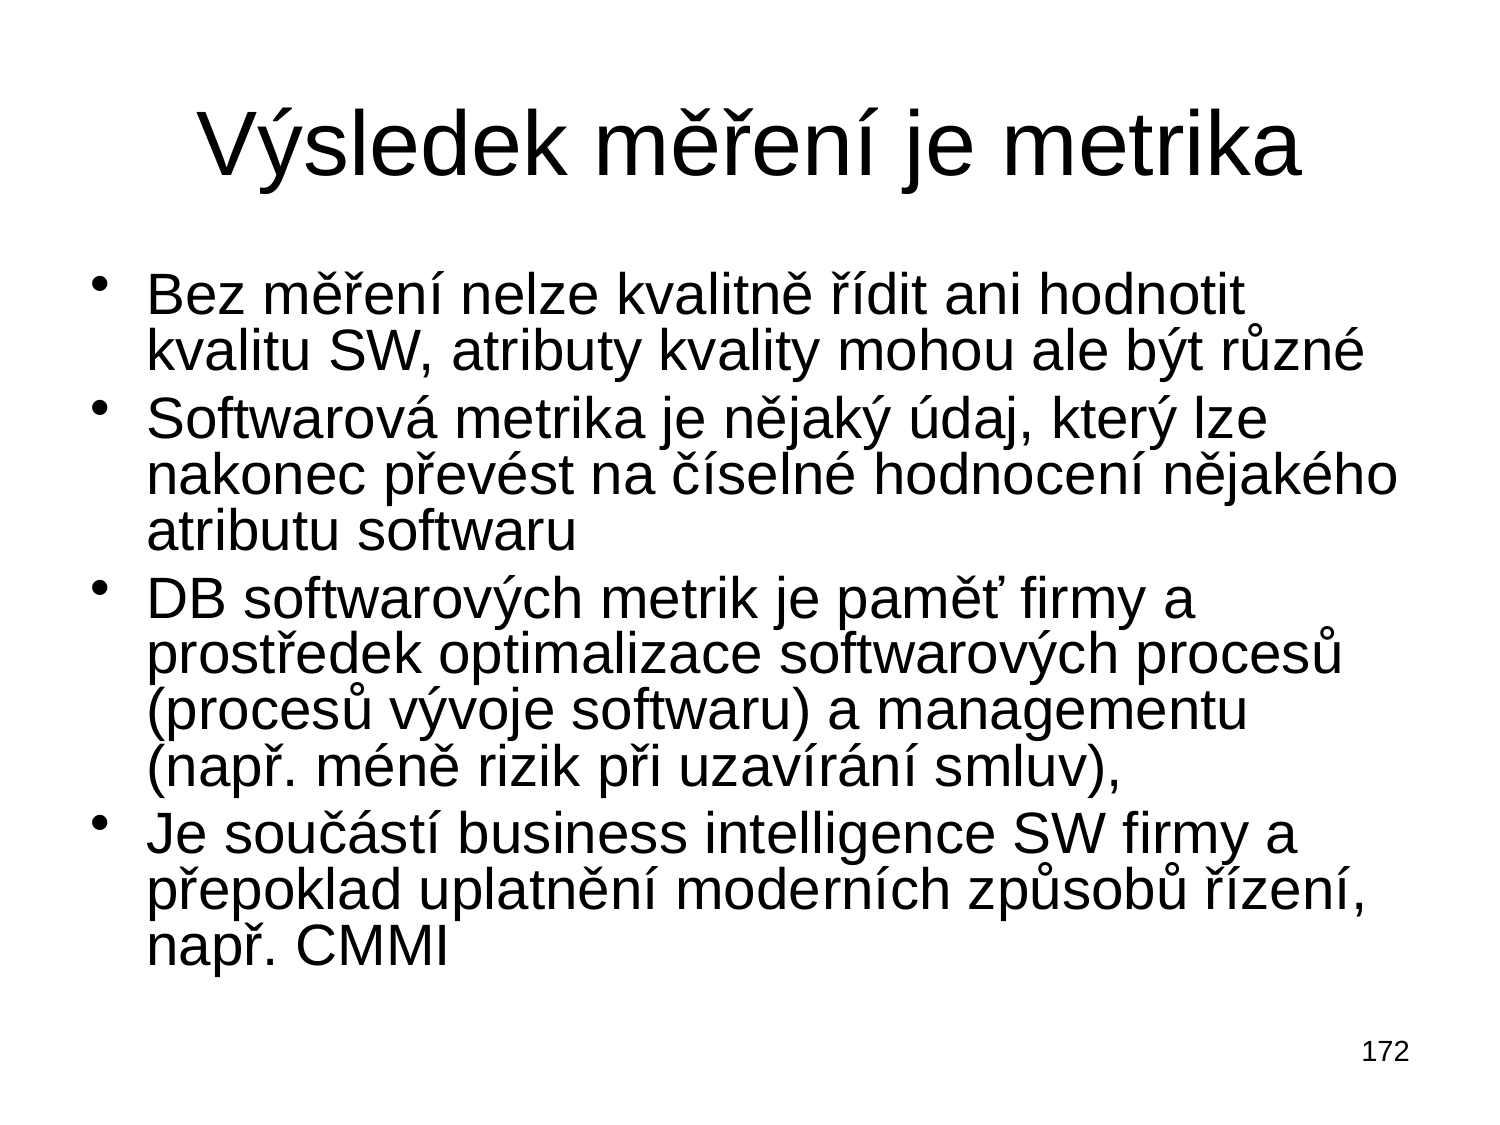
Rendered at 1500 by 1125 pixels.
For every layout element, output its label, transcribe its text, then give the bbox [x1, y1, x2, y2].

slide_number 172 [1074, 1024, 1426, 1103]
list Bez měření nelze kvalitně řídit ani hodnotit kvalitu SW, atributy kvality mohou ale být různé Softwarová metrika je nějaký údaj, který lze nakonec převést na číselné hodnocení nějakého atributu softwaru DB softwarových metrik je paměť firmy a prostředek optimalizace softwarových procesů (procesů vývoje softwaru) a managementu (např. méně rizik při uzavírání smluv), Je součástí business intelligence SW firmy a přepoklad uplatnění moderních způsobů řízení, např. CMMI [74, 262, 1426, 1006]
title Výsledek měření je metrika [74, 44, 1426, 233]
